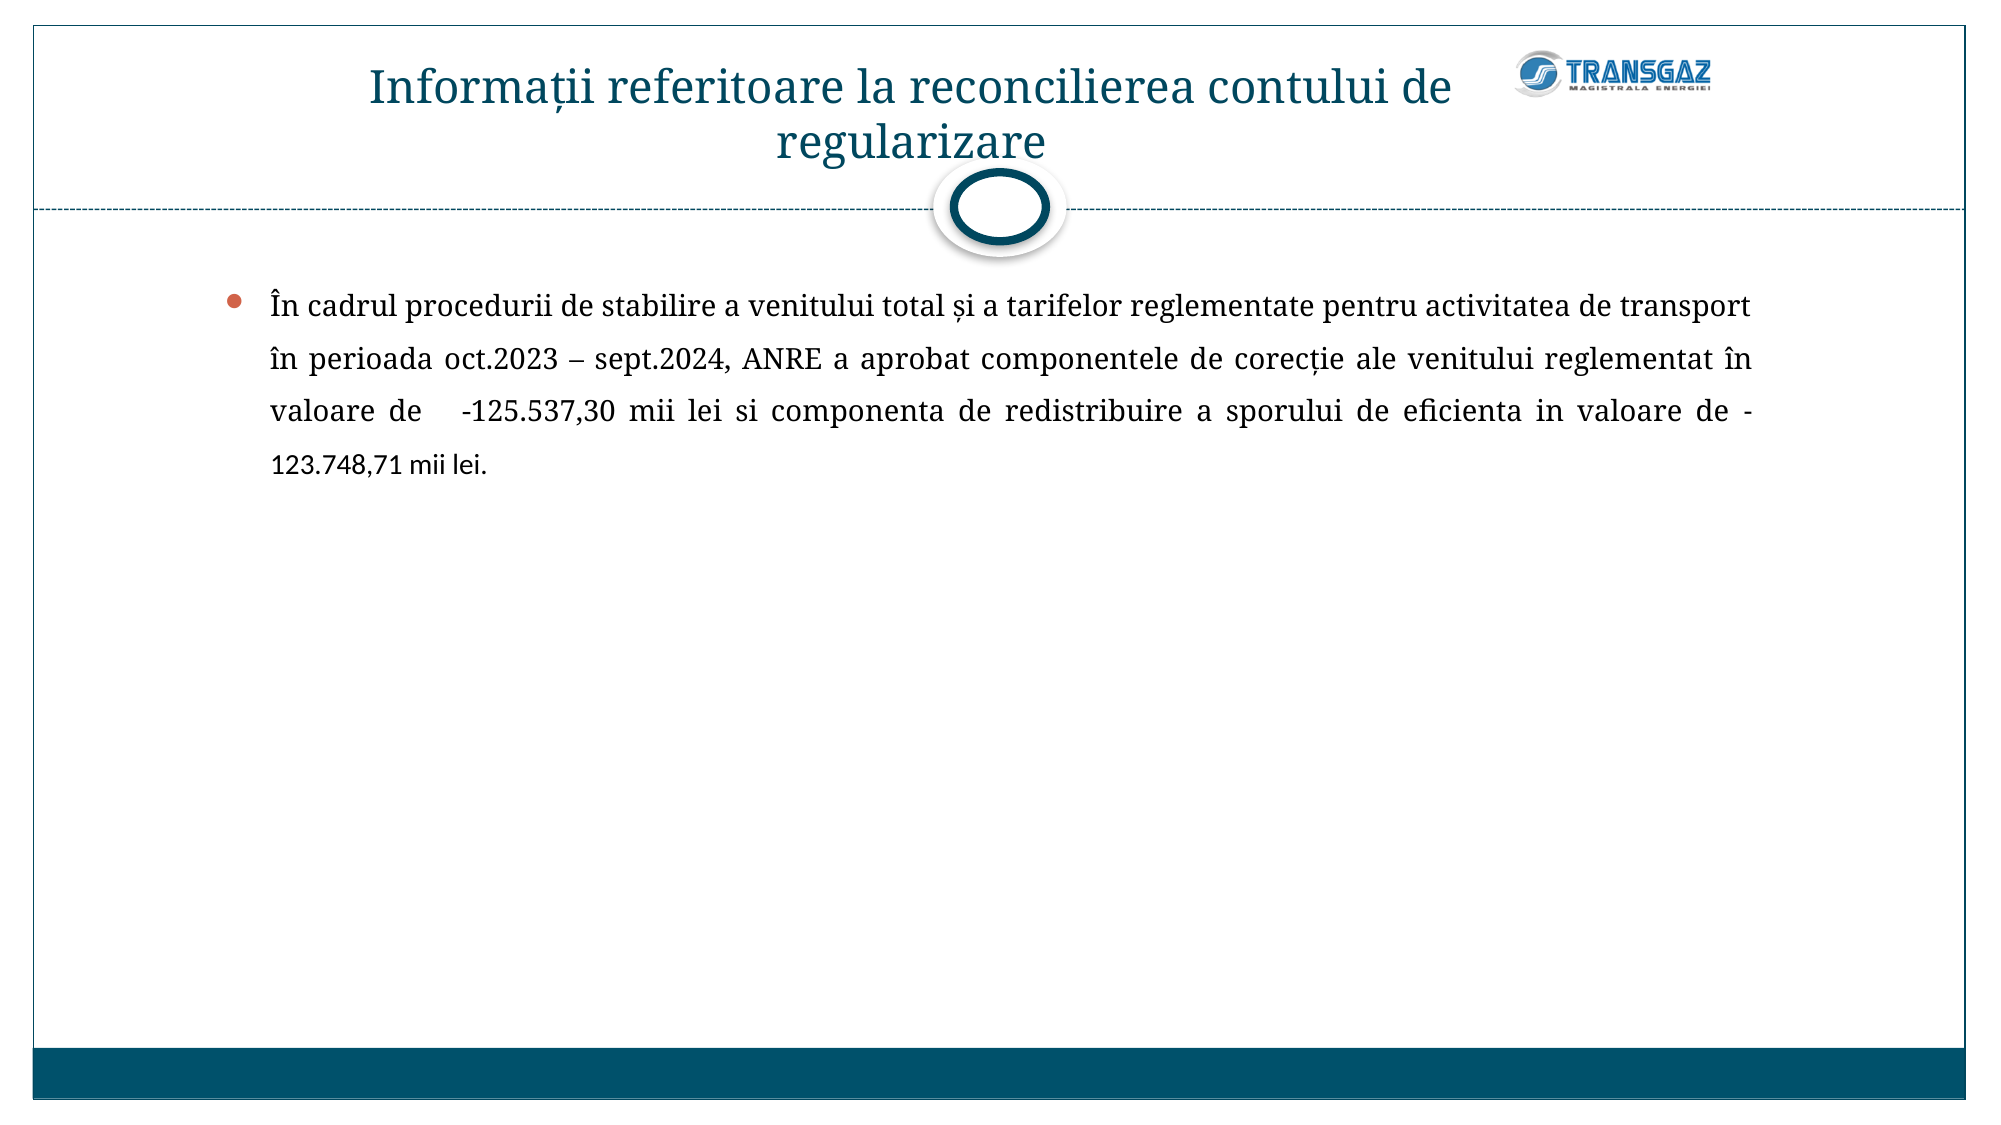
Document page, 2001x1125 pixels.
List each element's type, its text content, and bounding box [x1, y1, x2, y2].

picture [1512, 37, 1714, 115]
list În cadrul procedurii de stabilire a venitului total și a tarifelor reglementate pentru activitatea de transport în perioada oct.2023 – sept.2024, ANRE a aprobat componentele de corecție ale venitului reglementat în valoare de -125.537,30 mii lei si componenta de redistribuire a sporului de eficienta in valoare de -123.748,71 mii lei. [210, 221, 1768, 1034]
title Informații referitoare la reconcilierea contului de regularizare [299, 37, 1525, 175]
